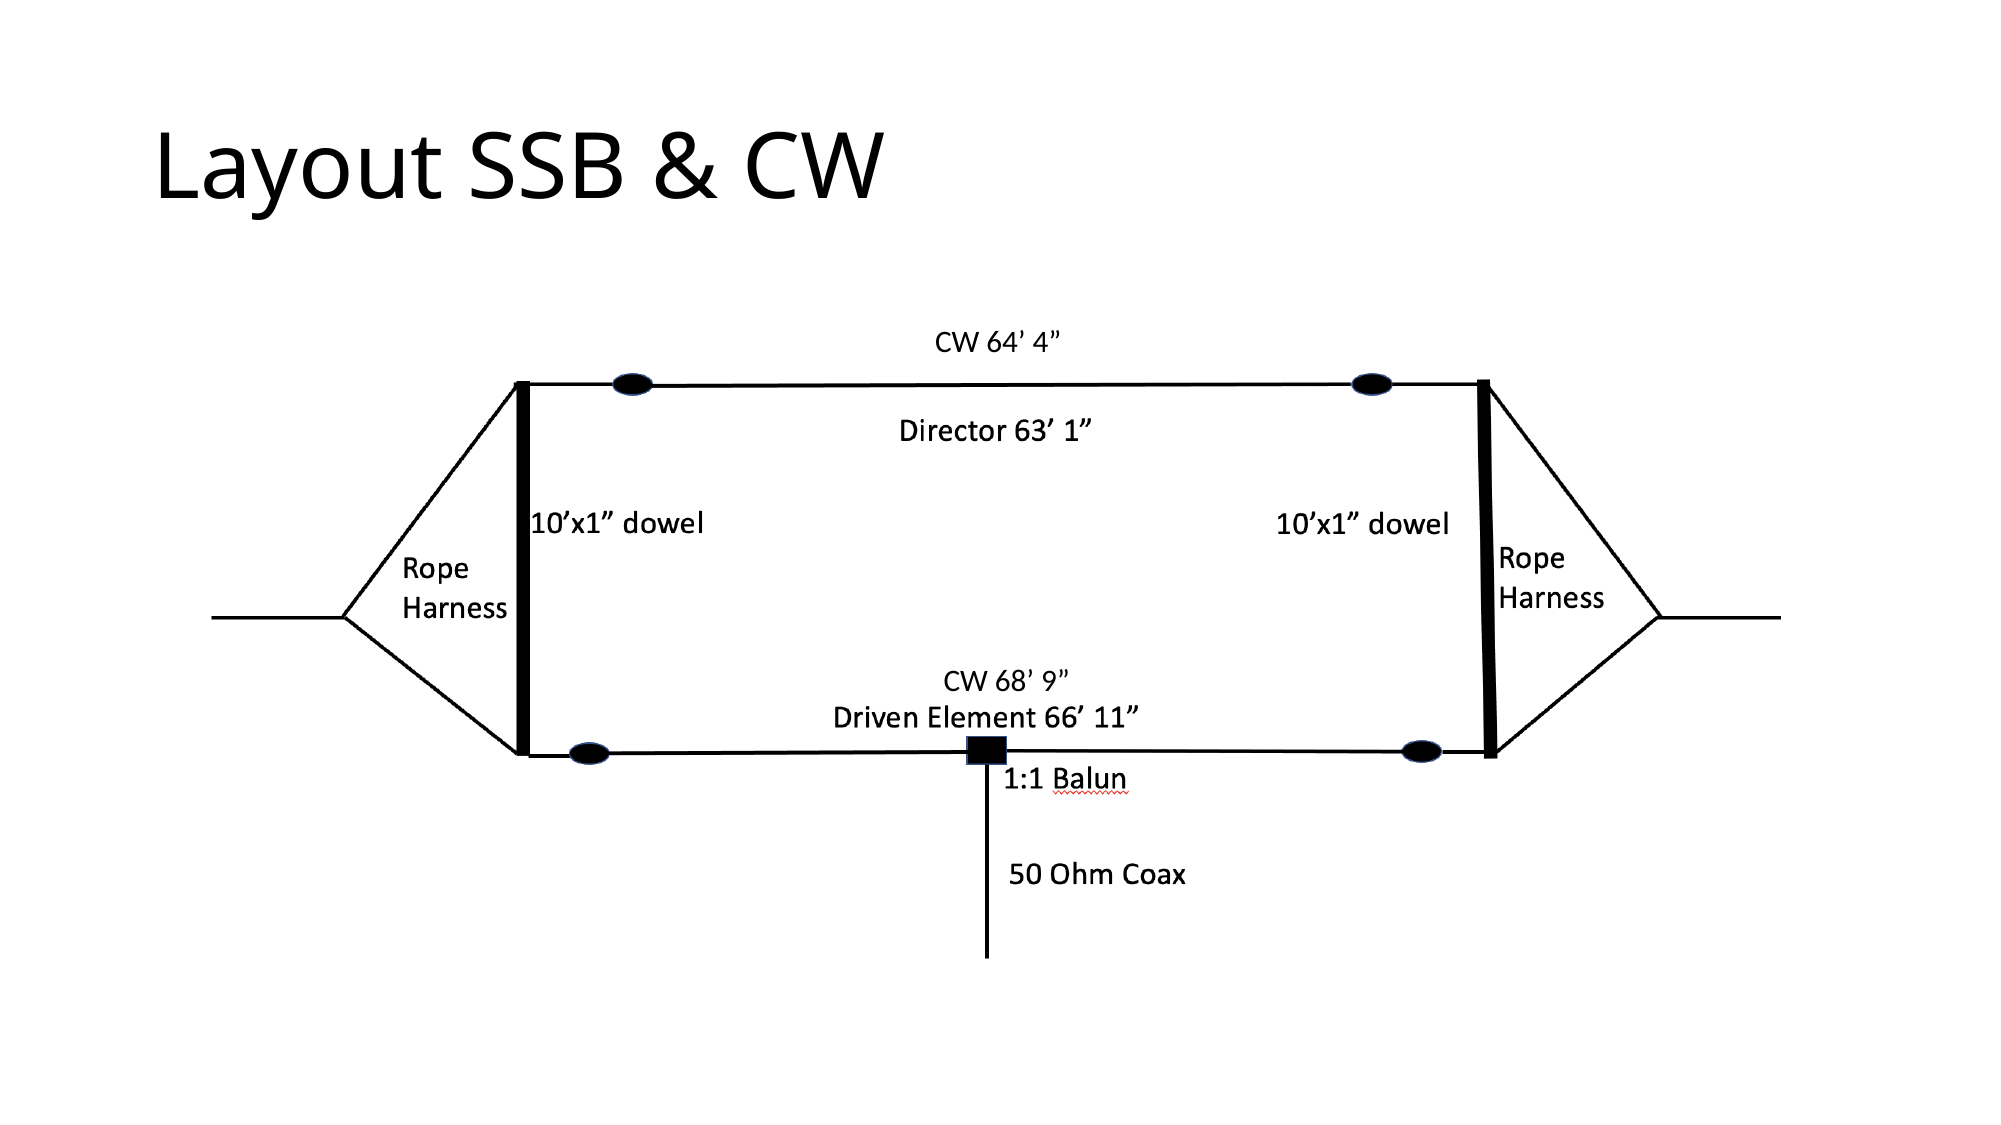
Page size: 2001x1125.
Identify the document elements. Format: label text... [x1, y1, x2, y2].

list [175, 277, 1813, 992]
title Layout SSB & CW [137, 59, 1863, 278]
